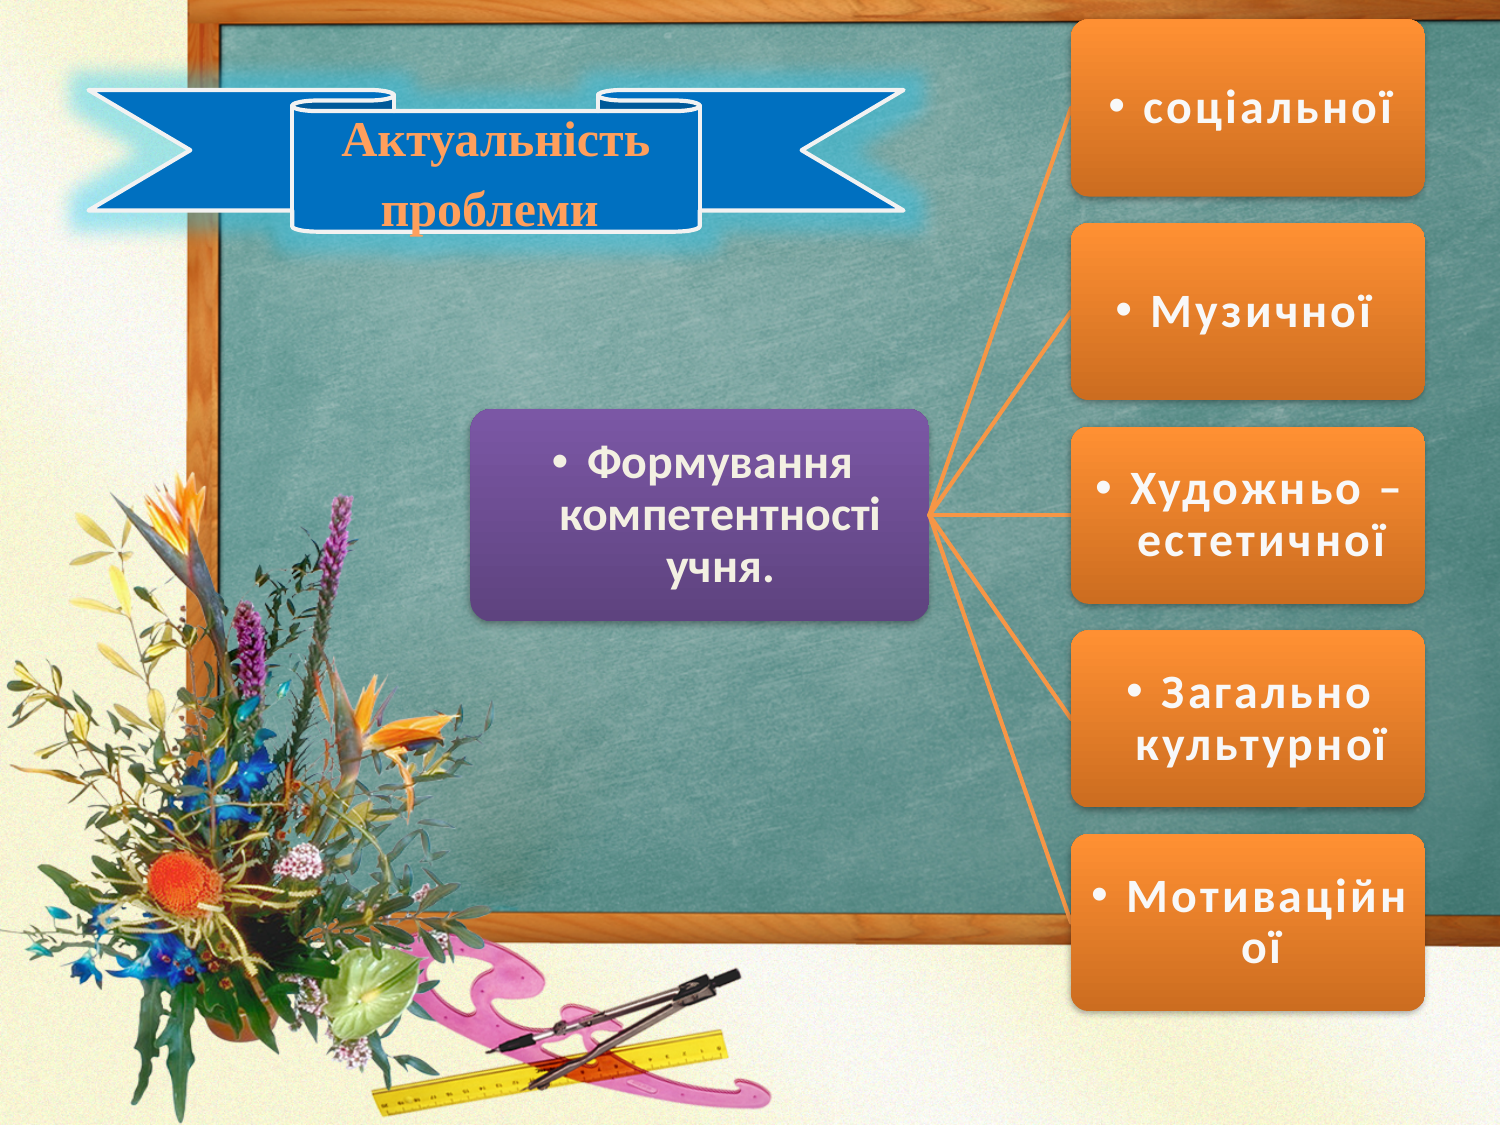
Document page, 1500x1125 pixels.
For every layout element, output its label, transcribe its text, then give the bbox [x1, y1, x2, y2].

text_box Актуальність проблеми [86, 87, 390, 234]
picture [0, 0, 1500, 1125]
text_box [395, 18, 1500, 1012]
